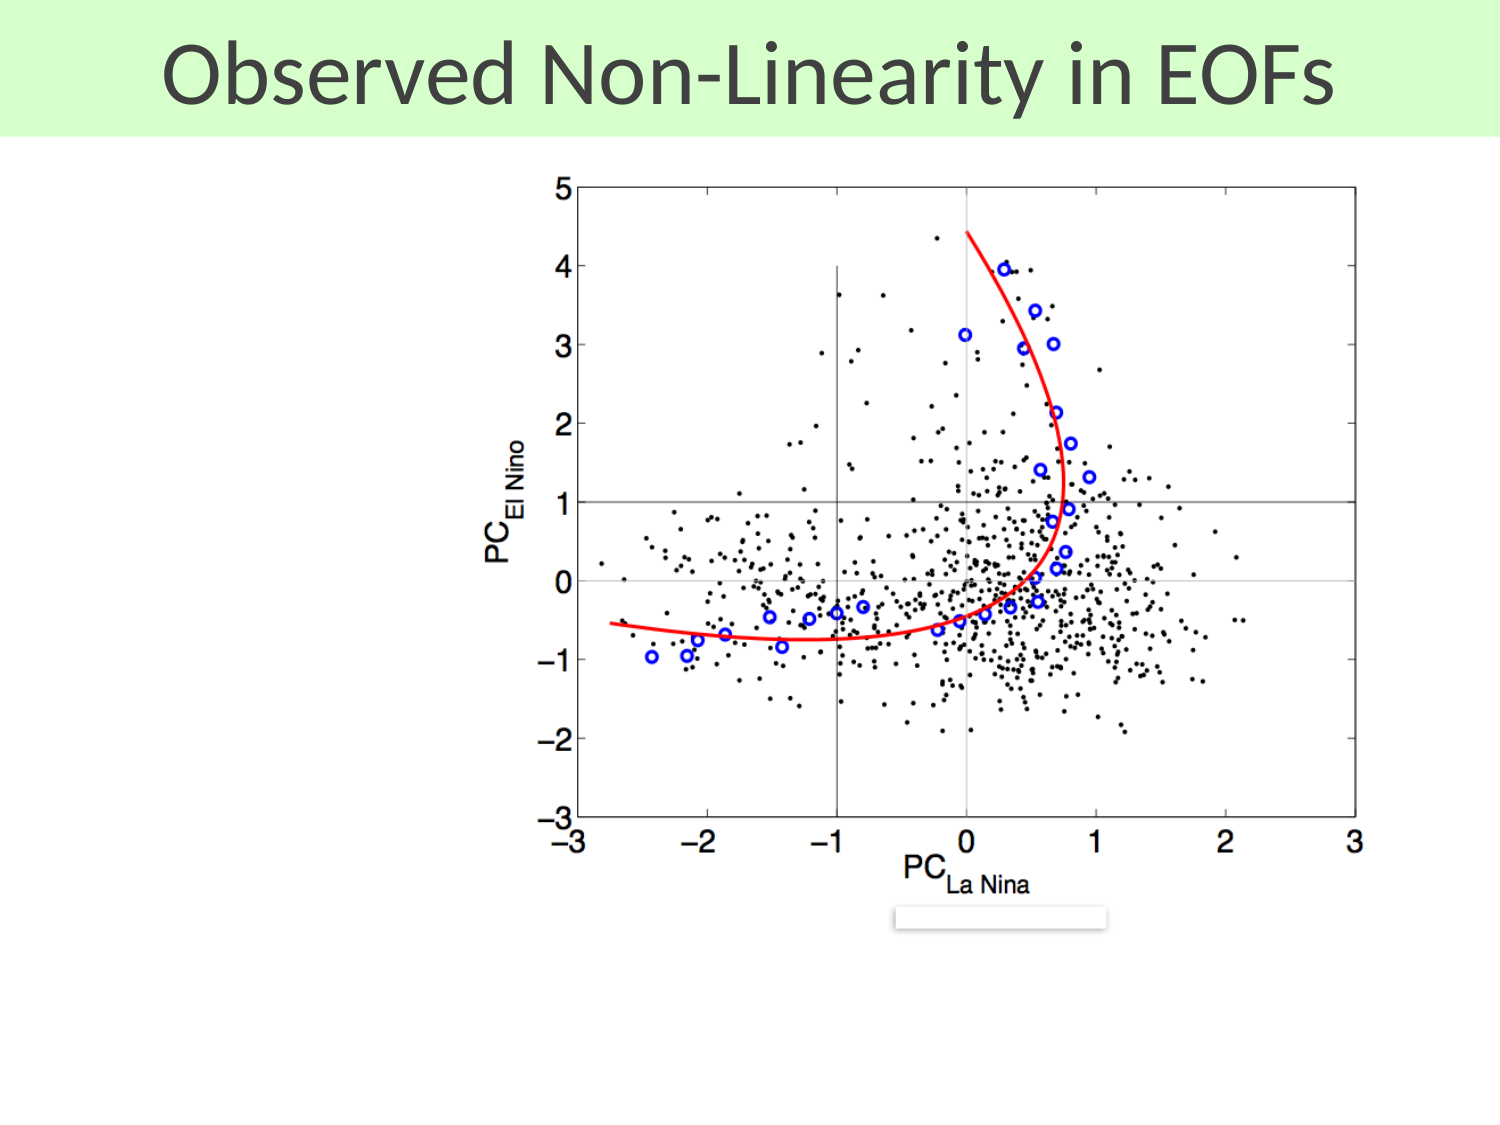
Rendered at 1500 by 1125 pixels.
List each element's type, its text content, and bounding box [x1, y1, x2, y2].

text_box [460, 167, 1384, 945]
title Observed Non-Linearity in EOFs [0, 0, 1500, 137]
